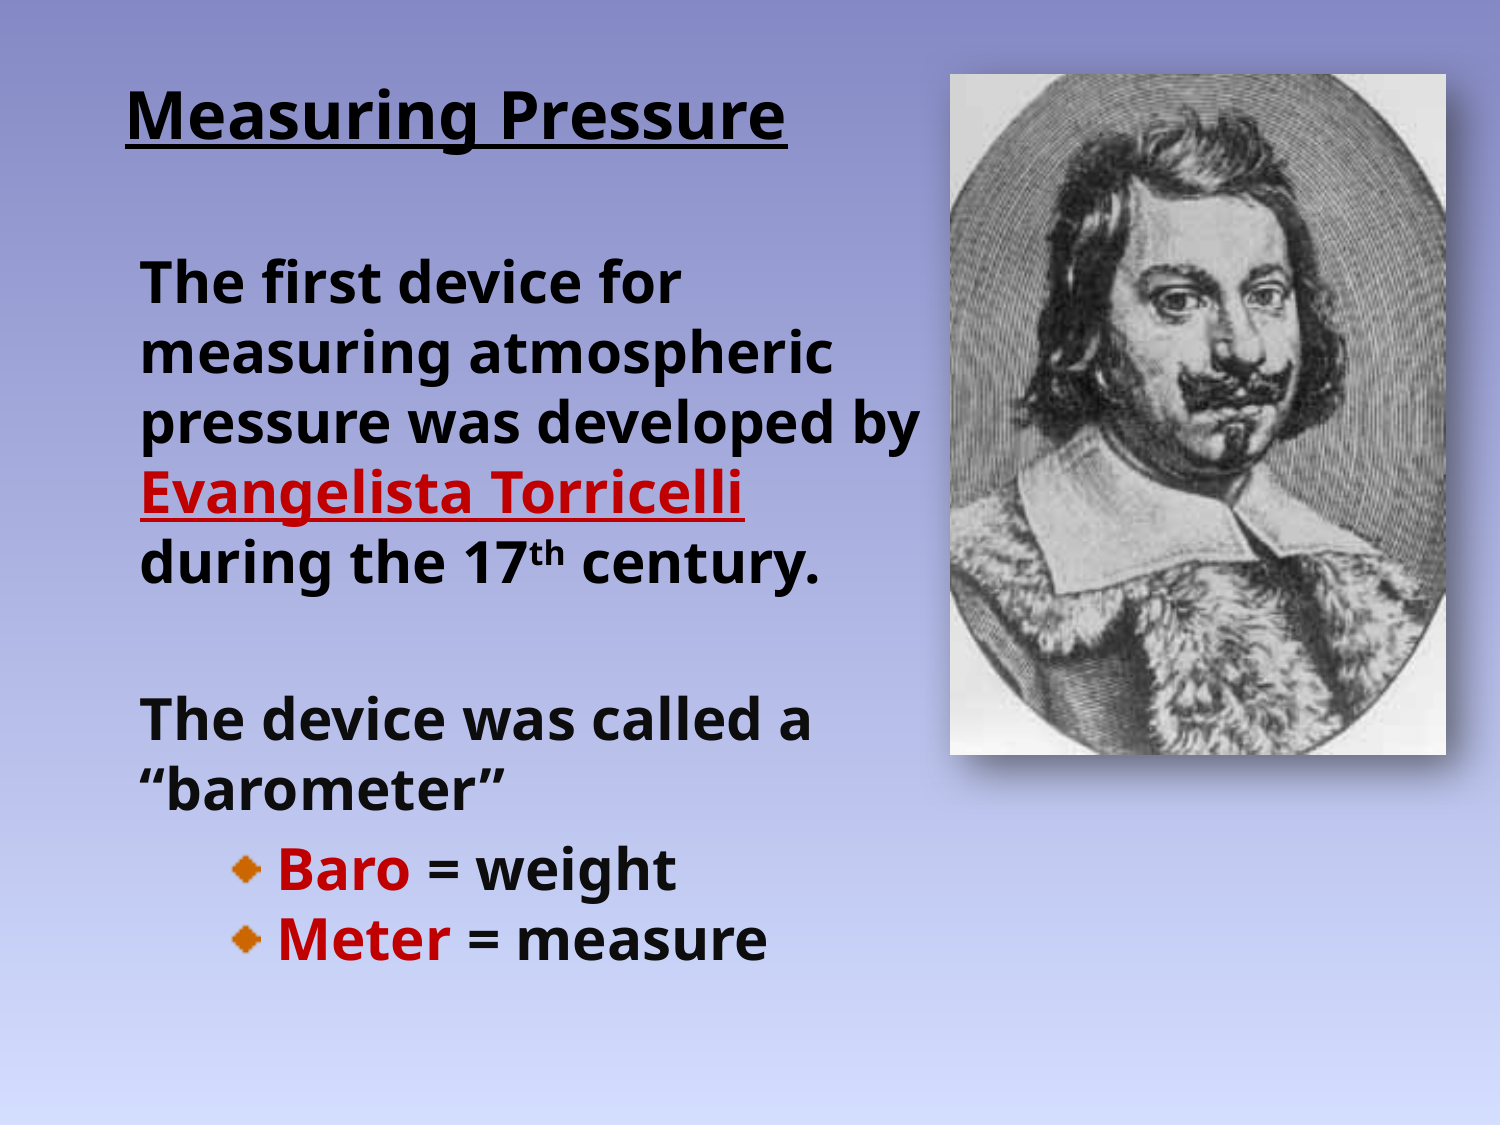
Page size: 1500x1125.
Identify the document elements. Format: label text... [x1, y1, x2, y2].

text_box The device was called a “barometer” [125, 674, 900, 830]
text_box The first device for measuring atmospheric pressure was developed by Evangelista Torricelli during the 17th century. [124, 237, 932, 603]
title Measuring Pressure [74, 37, 838, 188]
picture [219, 916, 261, 958]
text_box Baro = weight Meter = measure [205, 824, 785, 980]
picture [219, 846, 261, 888]
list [949, 74, 1446, 755]
